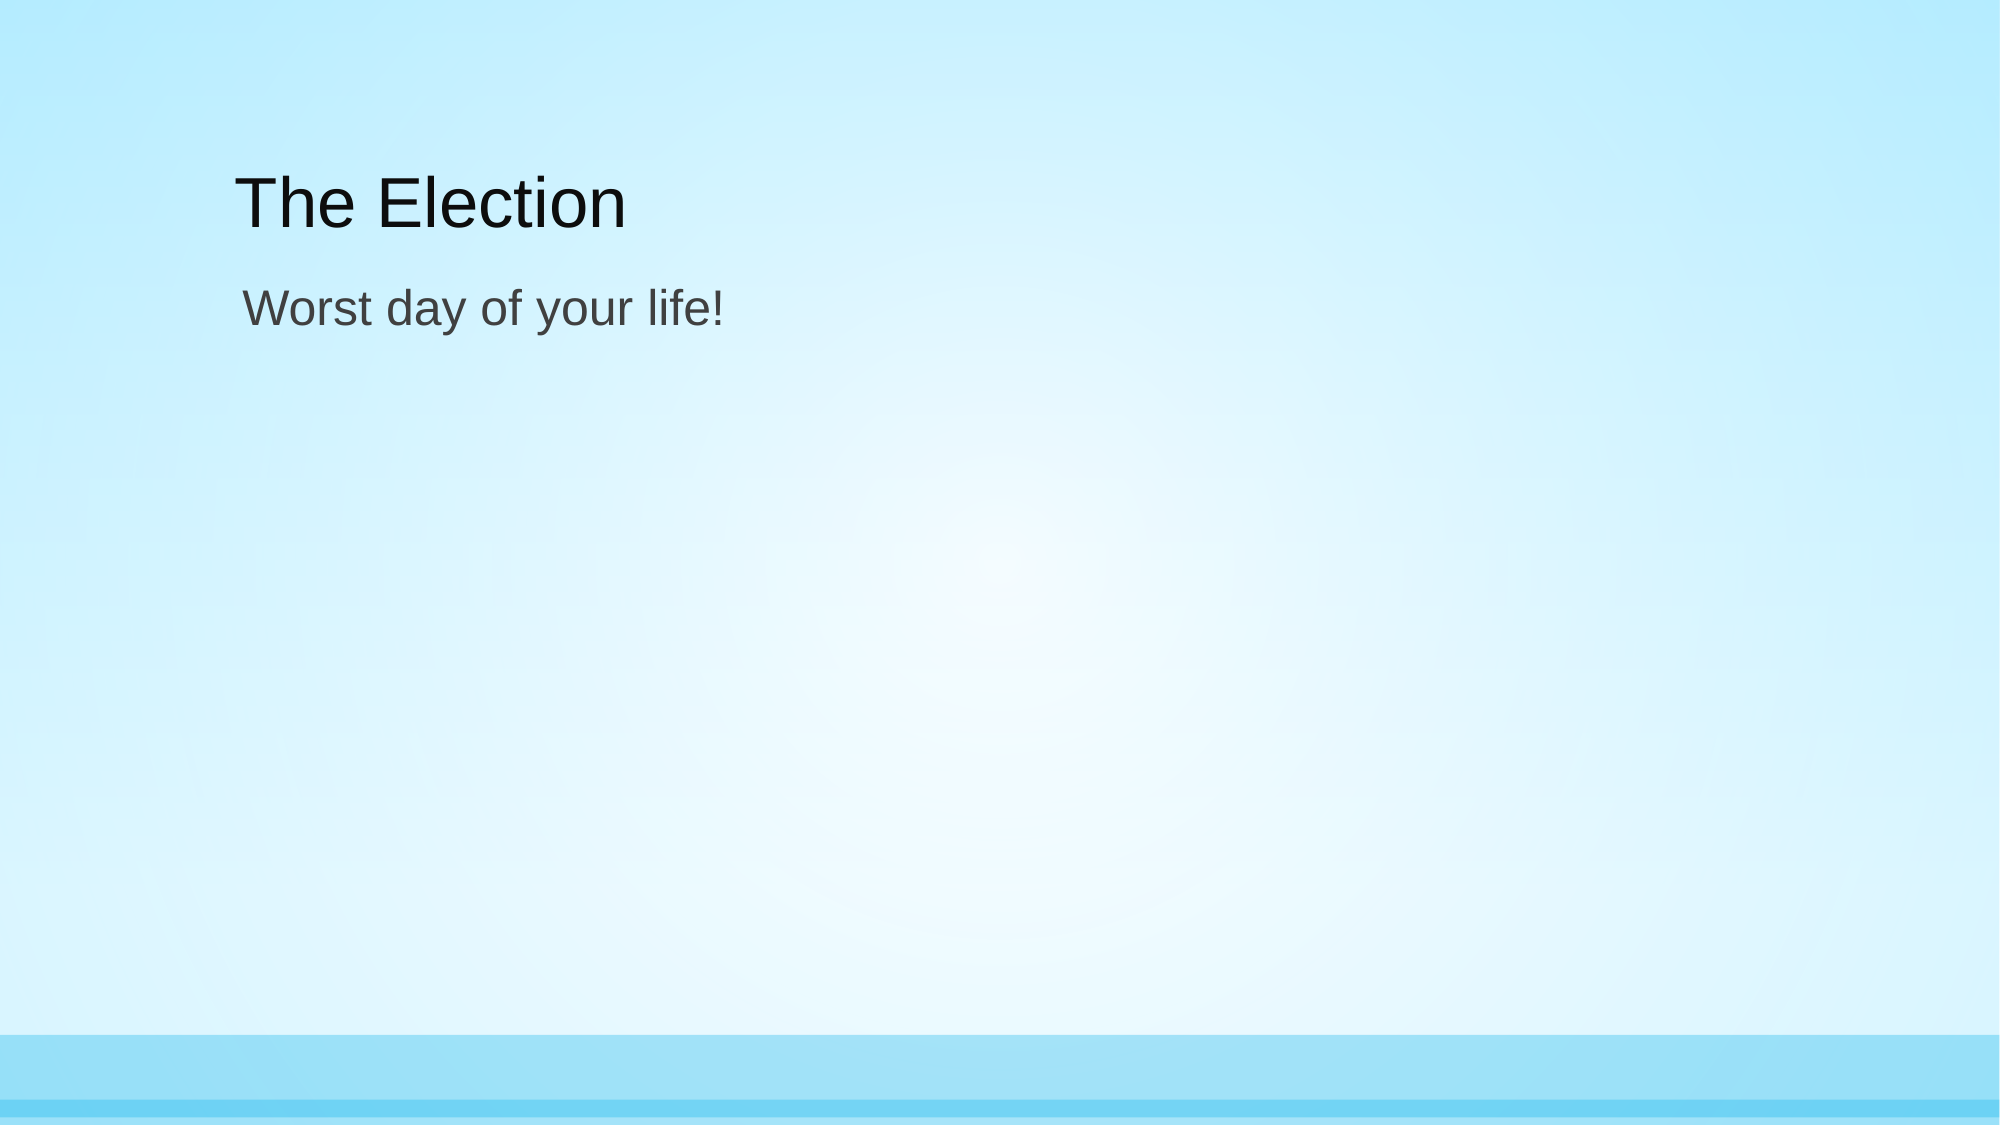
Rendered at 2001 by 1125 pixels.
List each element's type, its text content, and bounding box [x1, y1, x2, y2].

list Worst day of your life! [219, 274, 1780, 987]
title The Election [219, 71, 1780, 251]
